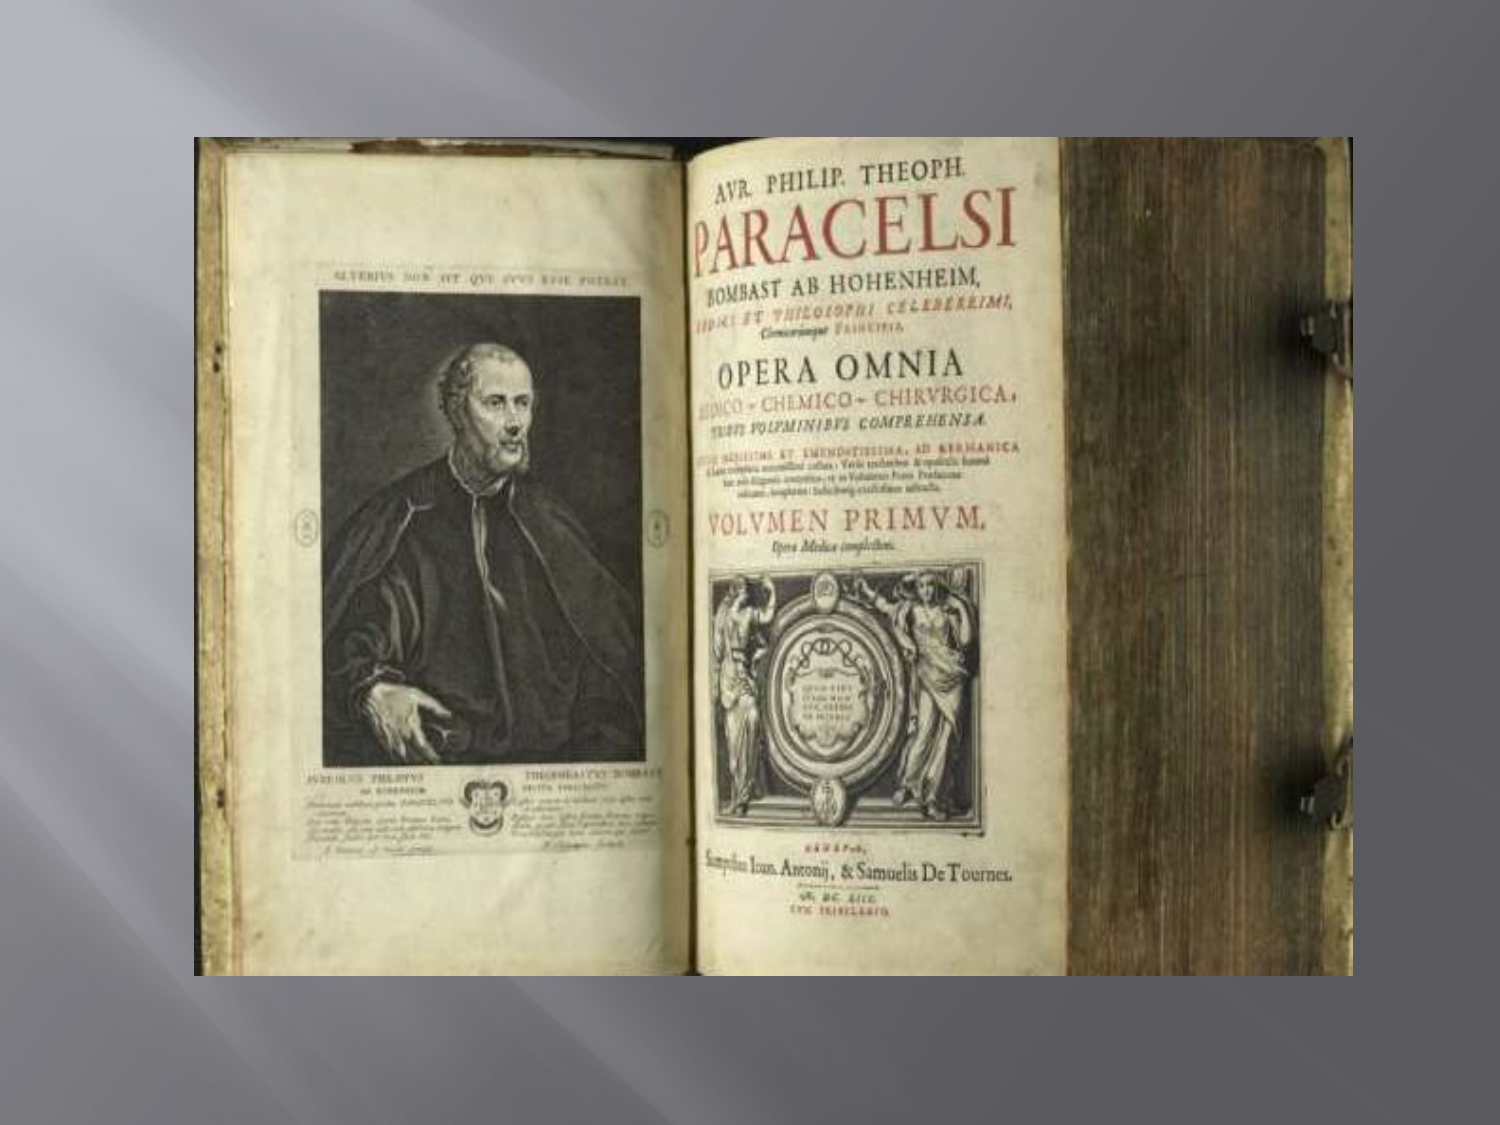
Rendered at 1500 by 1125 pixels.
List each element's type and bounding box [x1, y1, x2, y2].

picture [194, 136, 1353, 977]
